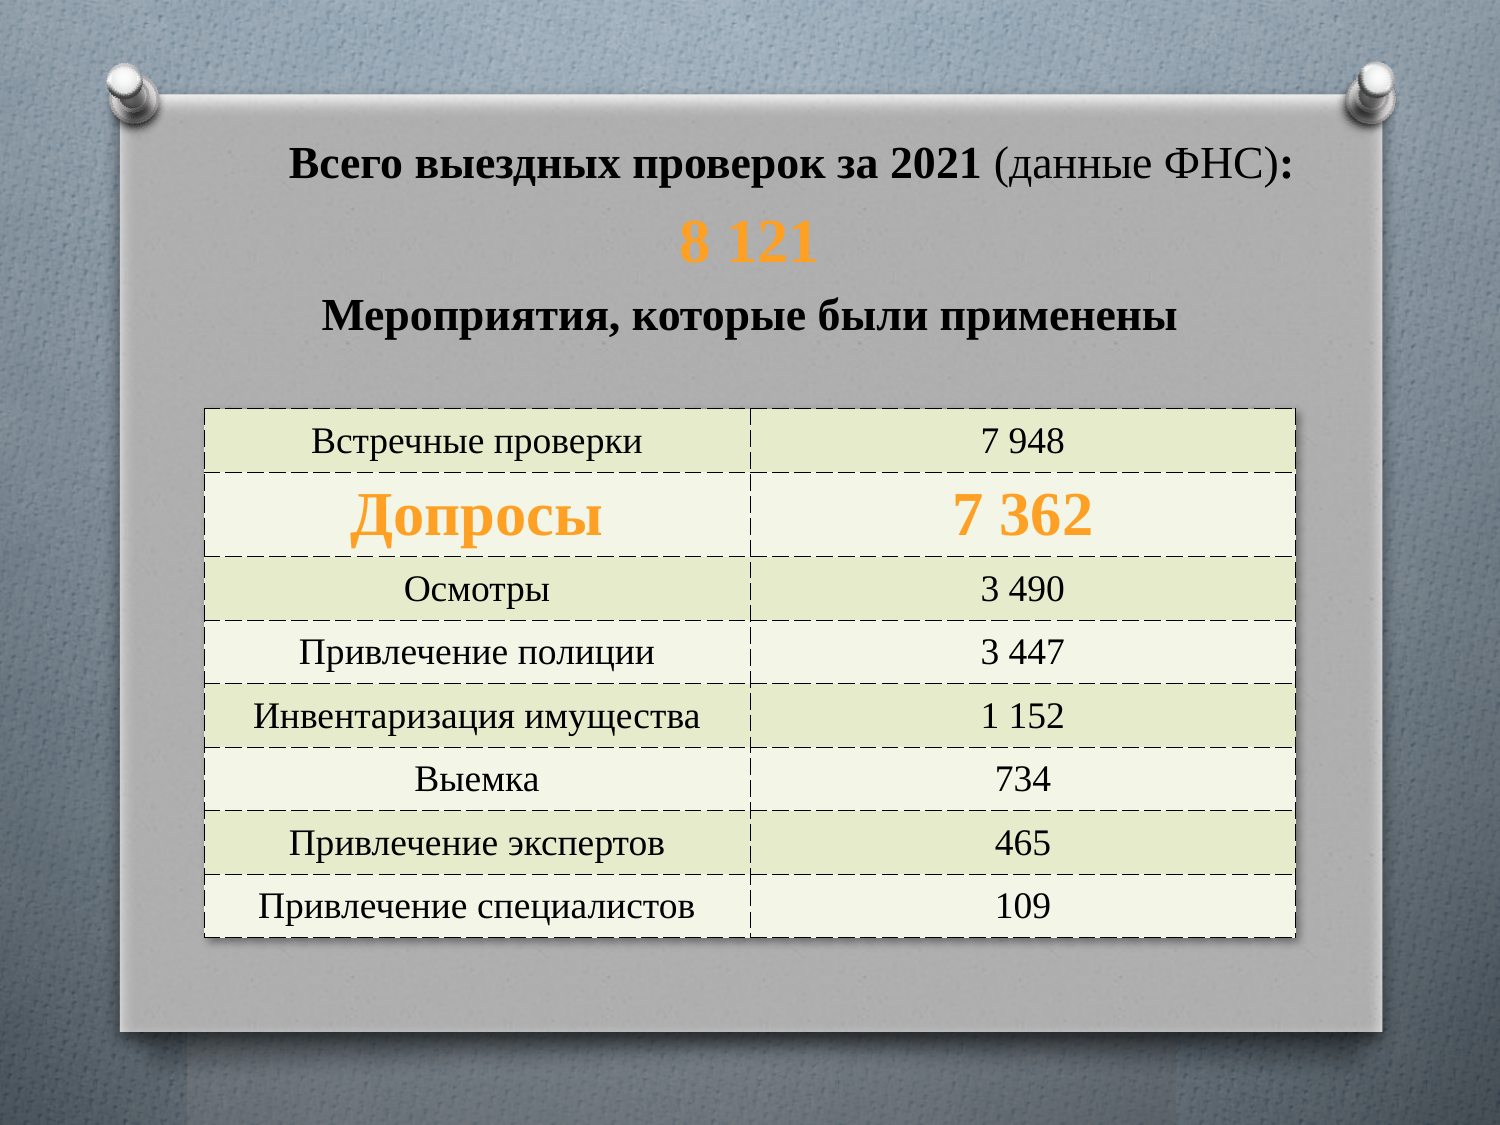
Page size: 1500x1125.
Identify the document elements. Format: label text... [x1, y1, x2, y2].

table_cell 3 447 [750, 620, 1296, 684]
picture [1317, 35, 1439, 146]
table_cell 1 152 [750, 684, 1296, 747]
table_cell 465 [750, 811, 1296, 874]
table_cell Допросы [204, 472, 750, 557]
table_cell 734 [750, 747, 1296, 811]
list Всего выездных проверок за 2021 (данные ФНС): 8 121 Мероприятия, которые были применены [123, 125, 1376, 1024]
table_cell Привлечение полиции [204, 620, 750, 684]
table_cell Инвентаризация имущества [204, 684, 750, 747]
table_cell 109 [750, 874, 1296, 938]
table_cell 7 362 [750, 472, 1296, 557]
table_cell Привлечение специалистов [204, 874, 750, 938]
table_header Встречные проверки [204, 409, 750, 472]
table_cell 3 490 [750, 557, 1296, 620]
table_cell Привлечение экспертов [204, 811, 750, 874]
table_header 7 948 [750, 409, 1296, 472]
table_cell Выемка [204, 747, 750, 811]
picture [75, 29, 198, 137]
table_cell Осмотры [204, 557, 750, 620]
